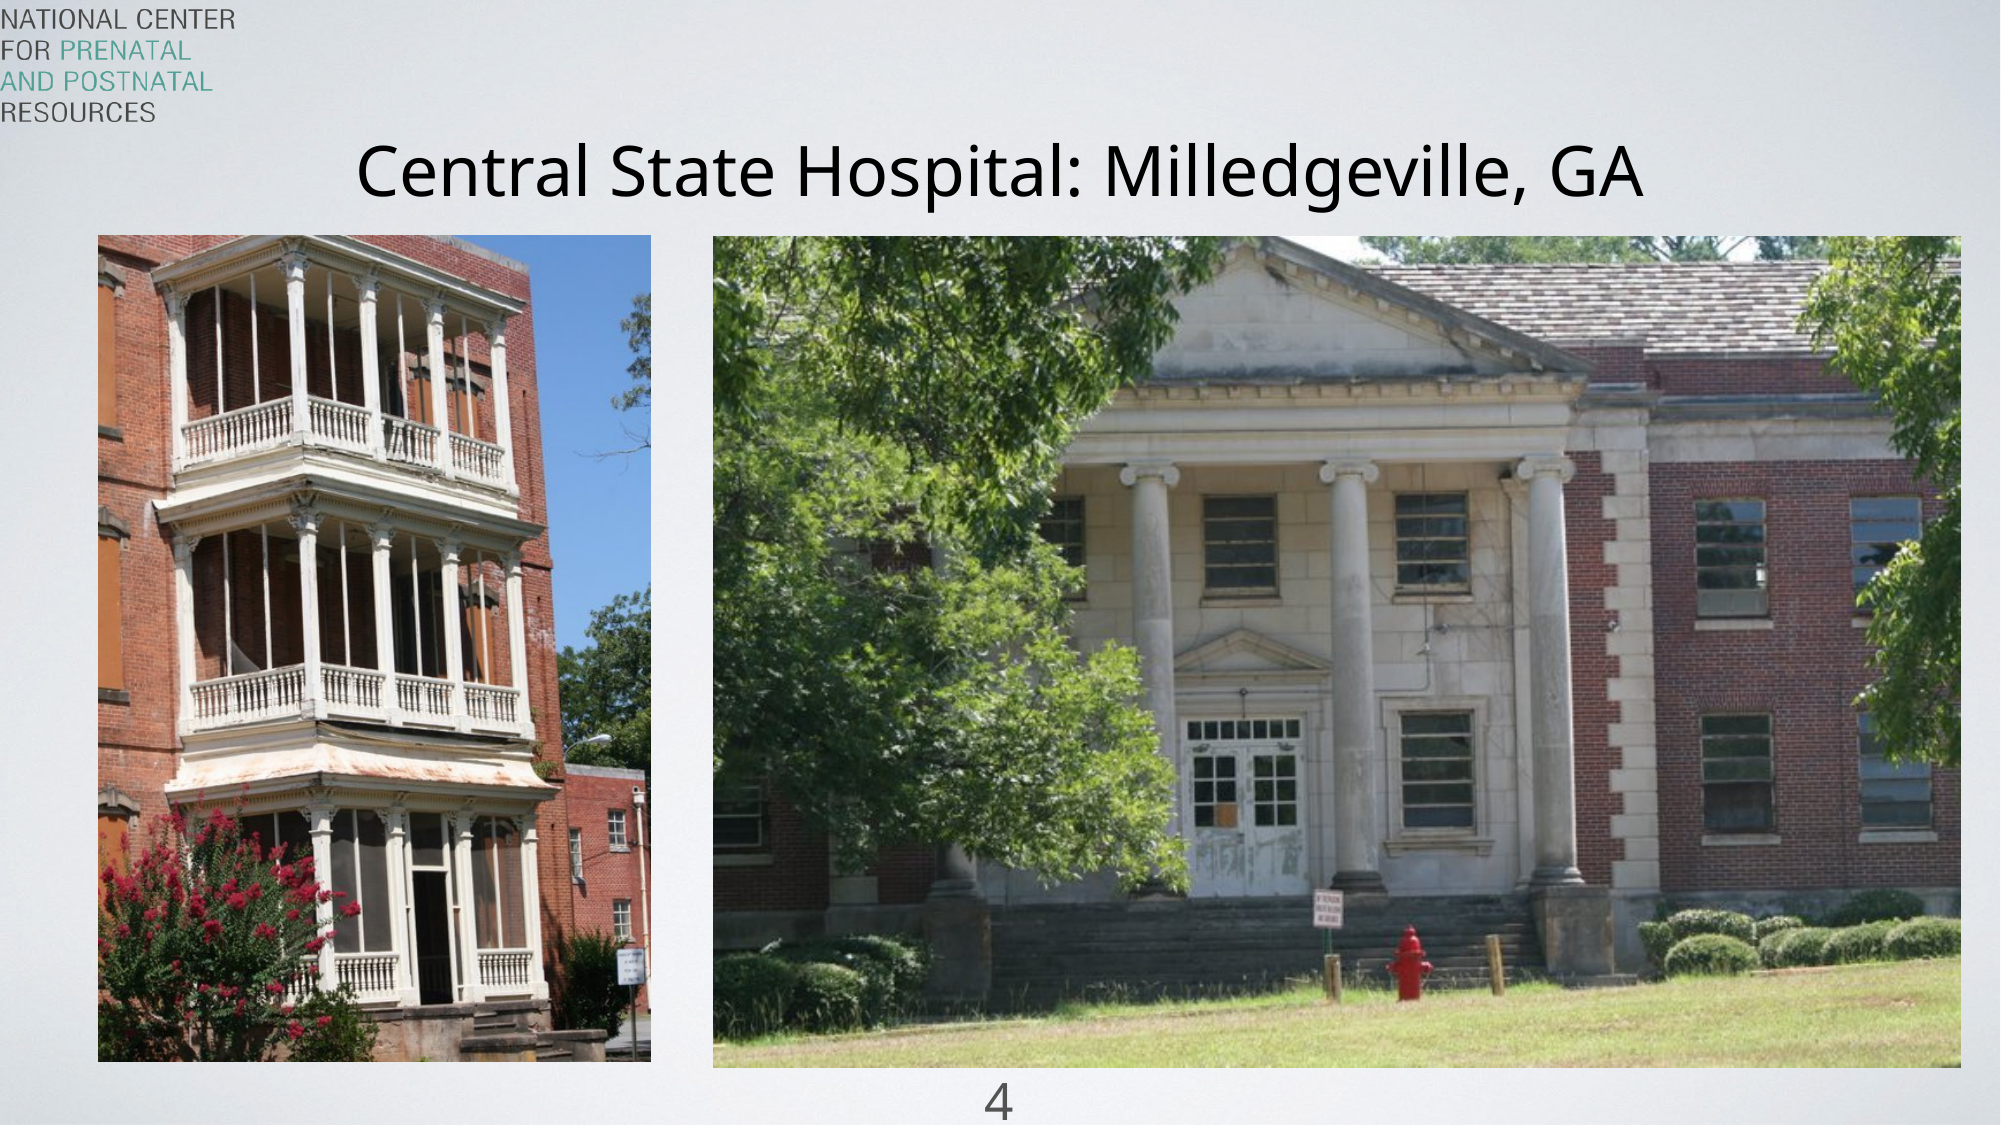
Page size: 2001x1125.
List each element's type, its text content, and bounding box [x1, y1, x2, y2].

title Central State Hospital: Milledgeville, GA [54, 131, 1946, 291]
picture [0, 0, 2001, 1125]
slide_number 4 [972, 1068, 1026, 1102]
